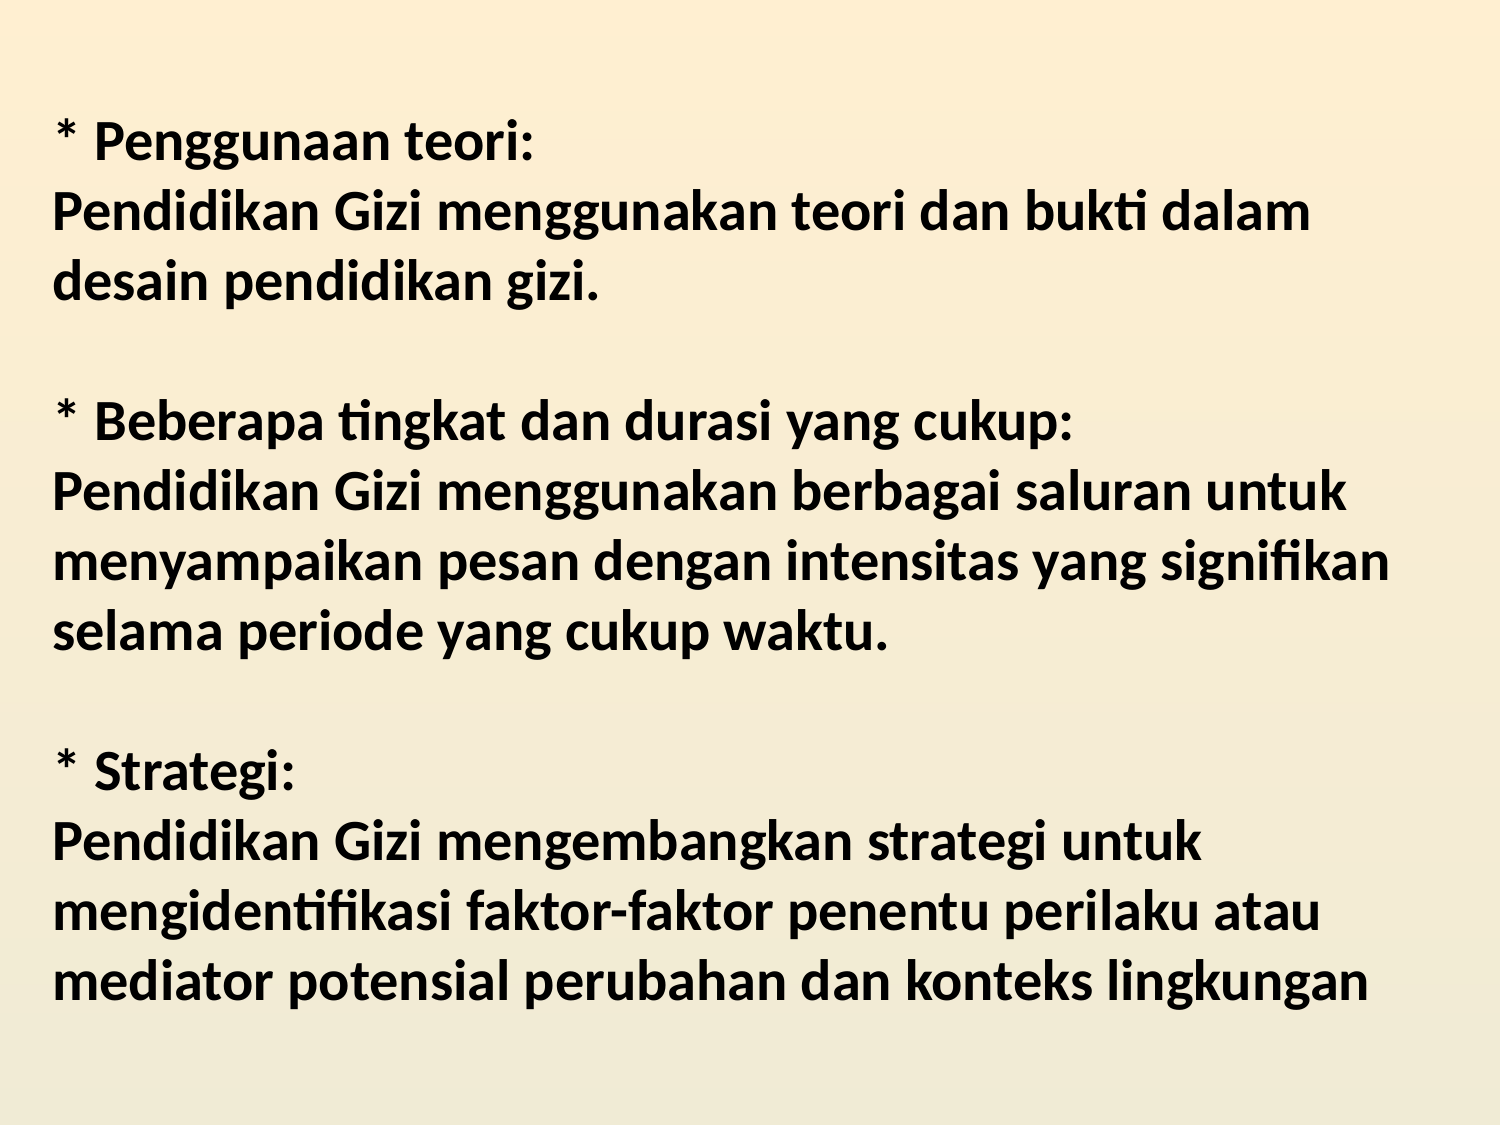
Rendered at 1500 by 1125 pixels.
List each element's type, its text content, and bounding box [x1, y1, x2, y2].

text_box * Penggunaan teori: Pendidikan Gizi menggunakan teori dan bukti dalam desain pendidikan gizi. * Beberapa tingkat dan durasi yang cukup: Pendidikan Gizi menggunakan berbagai saluran untuk menyampaikan pesan dengan intensitas yang signifikan selama periode yang cukup waktu. * Strategi: Pendidikan Gizi mengembangkan strategi untuk mengidentifikasi faktor-faktor penentu perilaku atau mediator potensial perubahan dan konteks lingkungan [37, 50, 1450, 1065]
